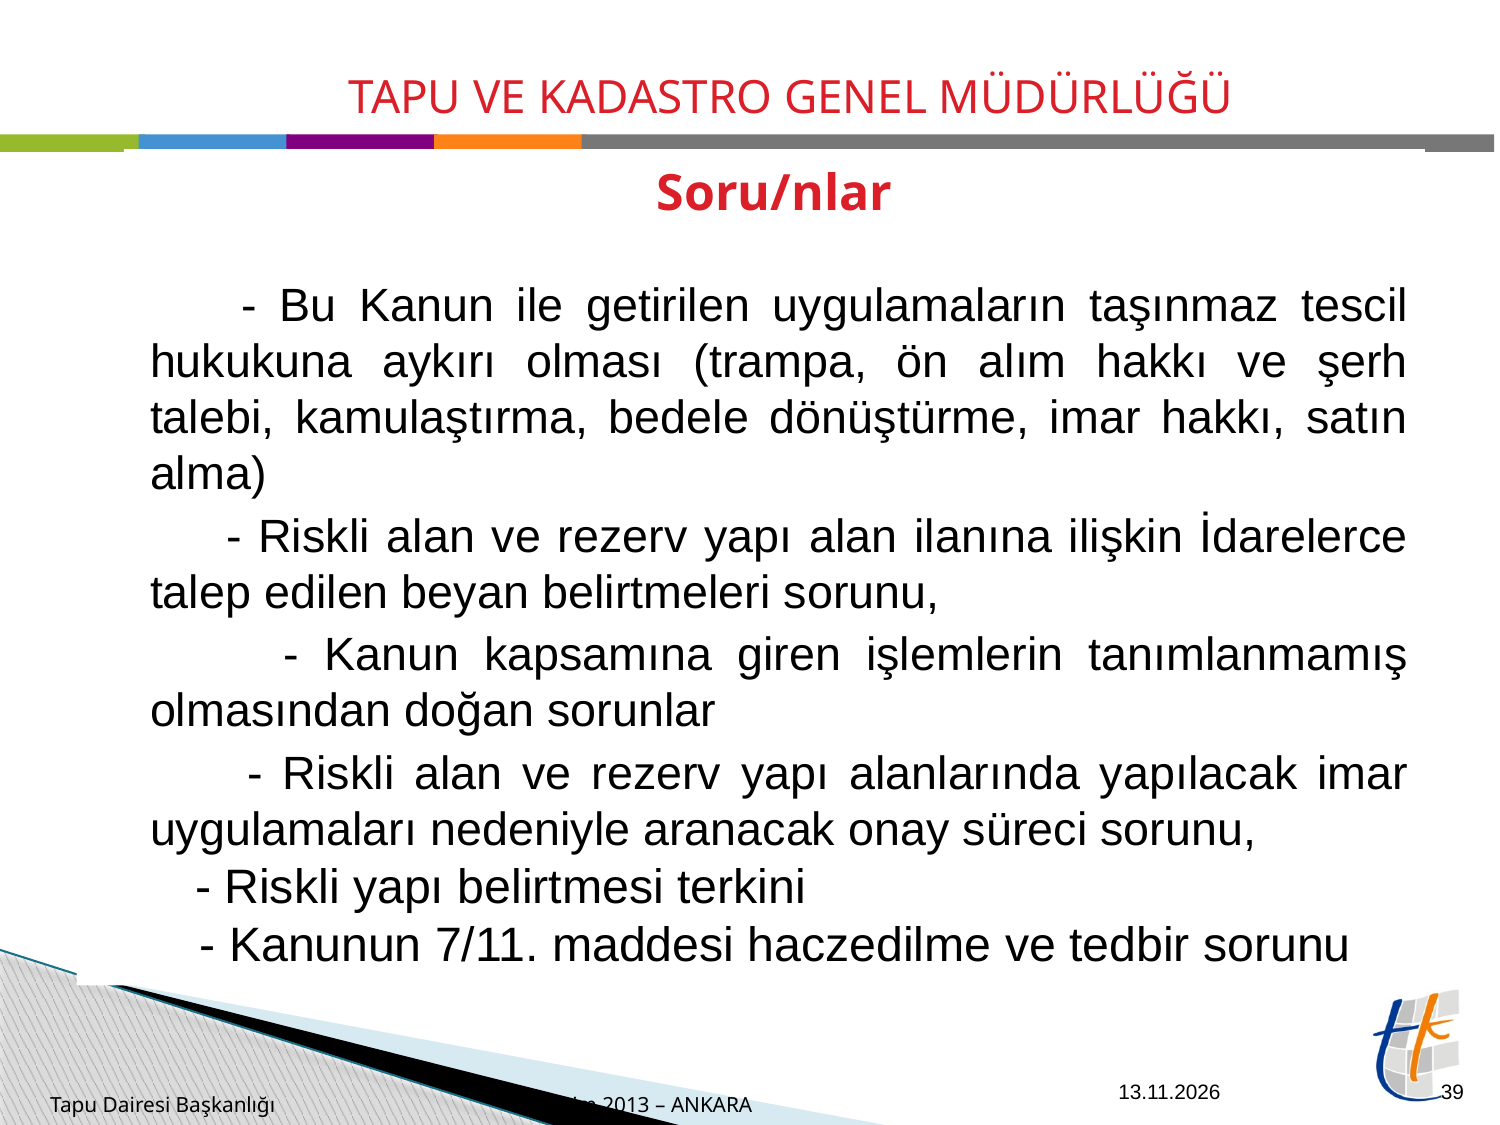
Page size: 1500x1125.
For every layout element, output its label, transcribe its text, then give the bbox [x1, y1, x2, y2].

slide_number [1103, 1051, 1418, 1112]
title Soru/nlar [123, 149, 1425, 233]
picture [1364, 987, 1471, 1051]
list - Bu Kanun ile getirilen uygulamaların taşınmaz tescil hukukuna aykırı olması (trampa, ön alım hakkı ve şerh talebi, kamulaştırma, bedele dönüştürme, imar hakkı, satın alma) - Riskli alan ve rezerv yapı alan ilanına ilişkin İdarelerce talep edilen beyan belirtmeleri sorunu, - Kanun kapsamına giren işlemlerin tanımlanmamış olmasından doğan sorunlar - Riskli alan ve rezerv yapı alanlarında yapılacak imar uygulamaları nedeniyle aranacak onay süreci sorunu, - Riskli yapı belirtmesi terkini - Kanunun 7/11. maddesi haczedilme ve tedbir sorunu [76, 267, 1425, 986]
slide_number 39 [1418, 1051, 1479, 1112]
